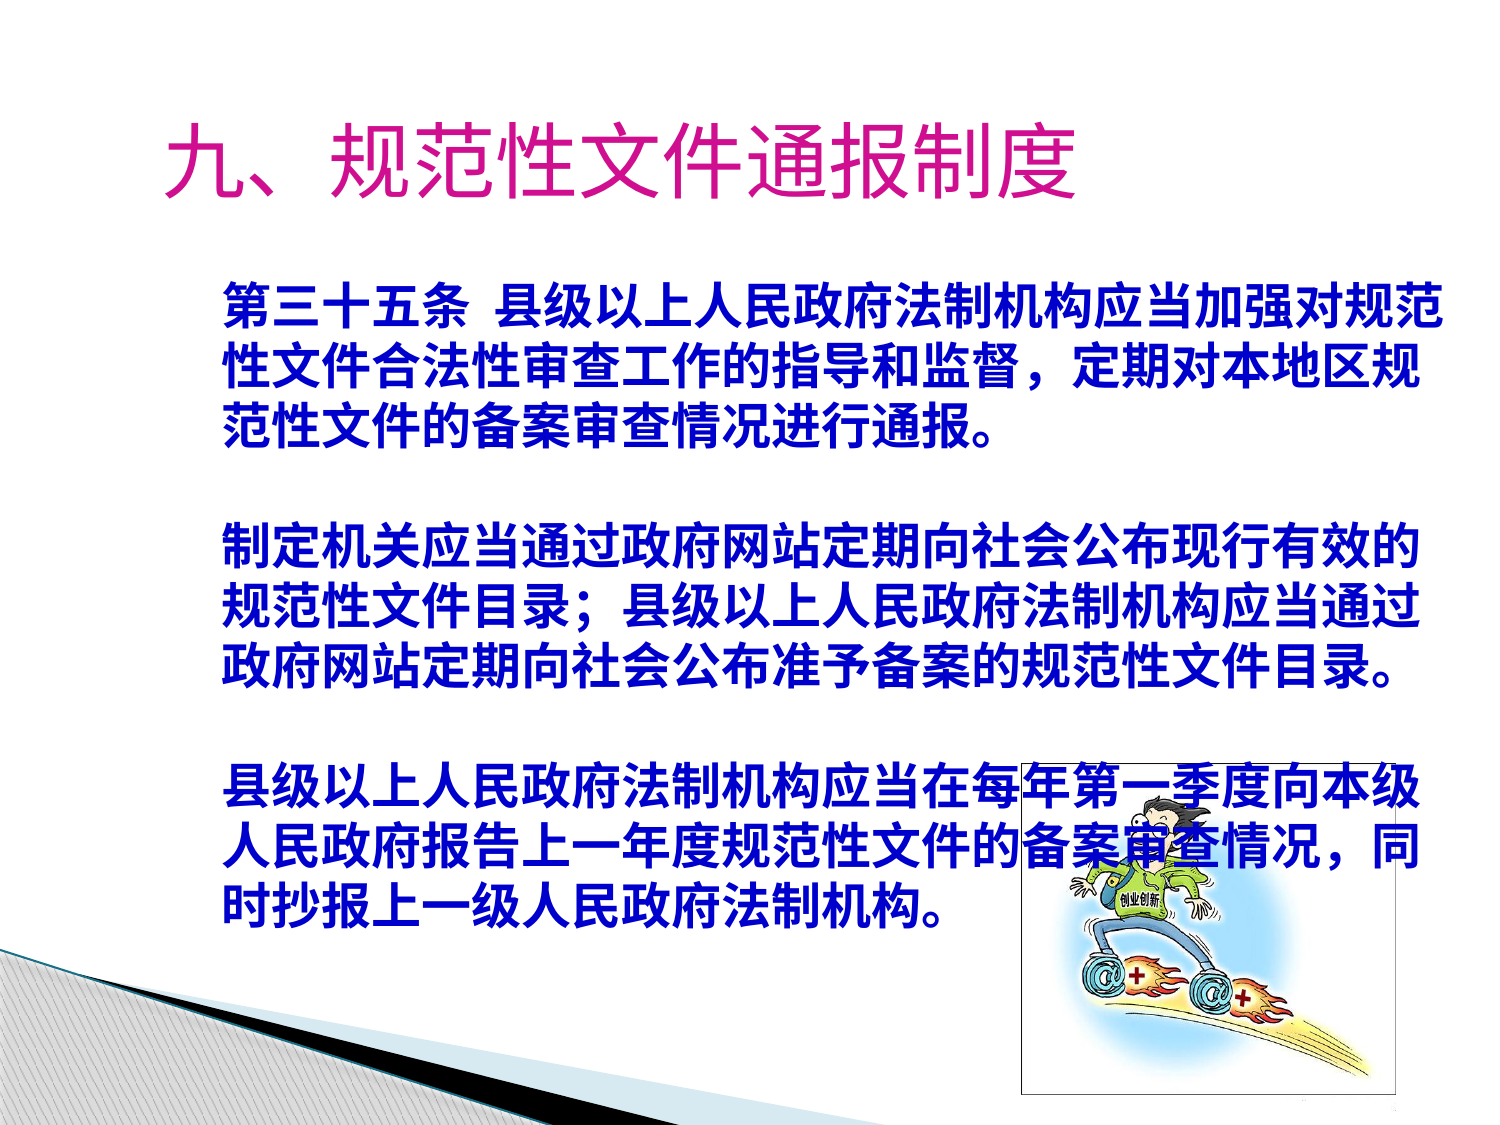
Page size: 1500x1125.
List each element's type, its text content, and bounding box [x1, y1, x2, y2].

text_box 第三十五条 县级以上人民政府法制机构应当加强对规范性文件合法性审查工作的指导和监督，定期对本地区规范性文件的备案审查情况进行通报。 制定机关应当通过政府网站定期向社会公布现行有效的规范性文件目录；县级以上人民政府法制机构应当通过政府网站定期向社会公布准予备案的规范性文件目录。 县级以上人民政府法制机构应当在每年第一季度向本级人民政府报告上一年度规范性文件的备案审查情况，同时抄报上一级人民政府法制机构。 [206, 267, 1459, 942]
text_box 九、规范性文件通报制度 [147, 101, 1129, 217]
text_box [383, 78, 414, 194]
picture [1021, 763, 1396, 1114]
